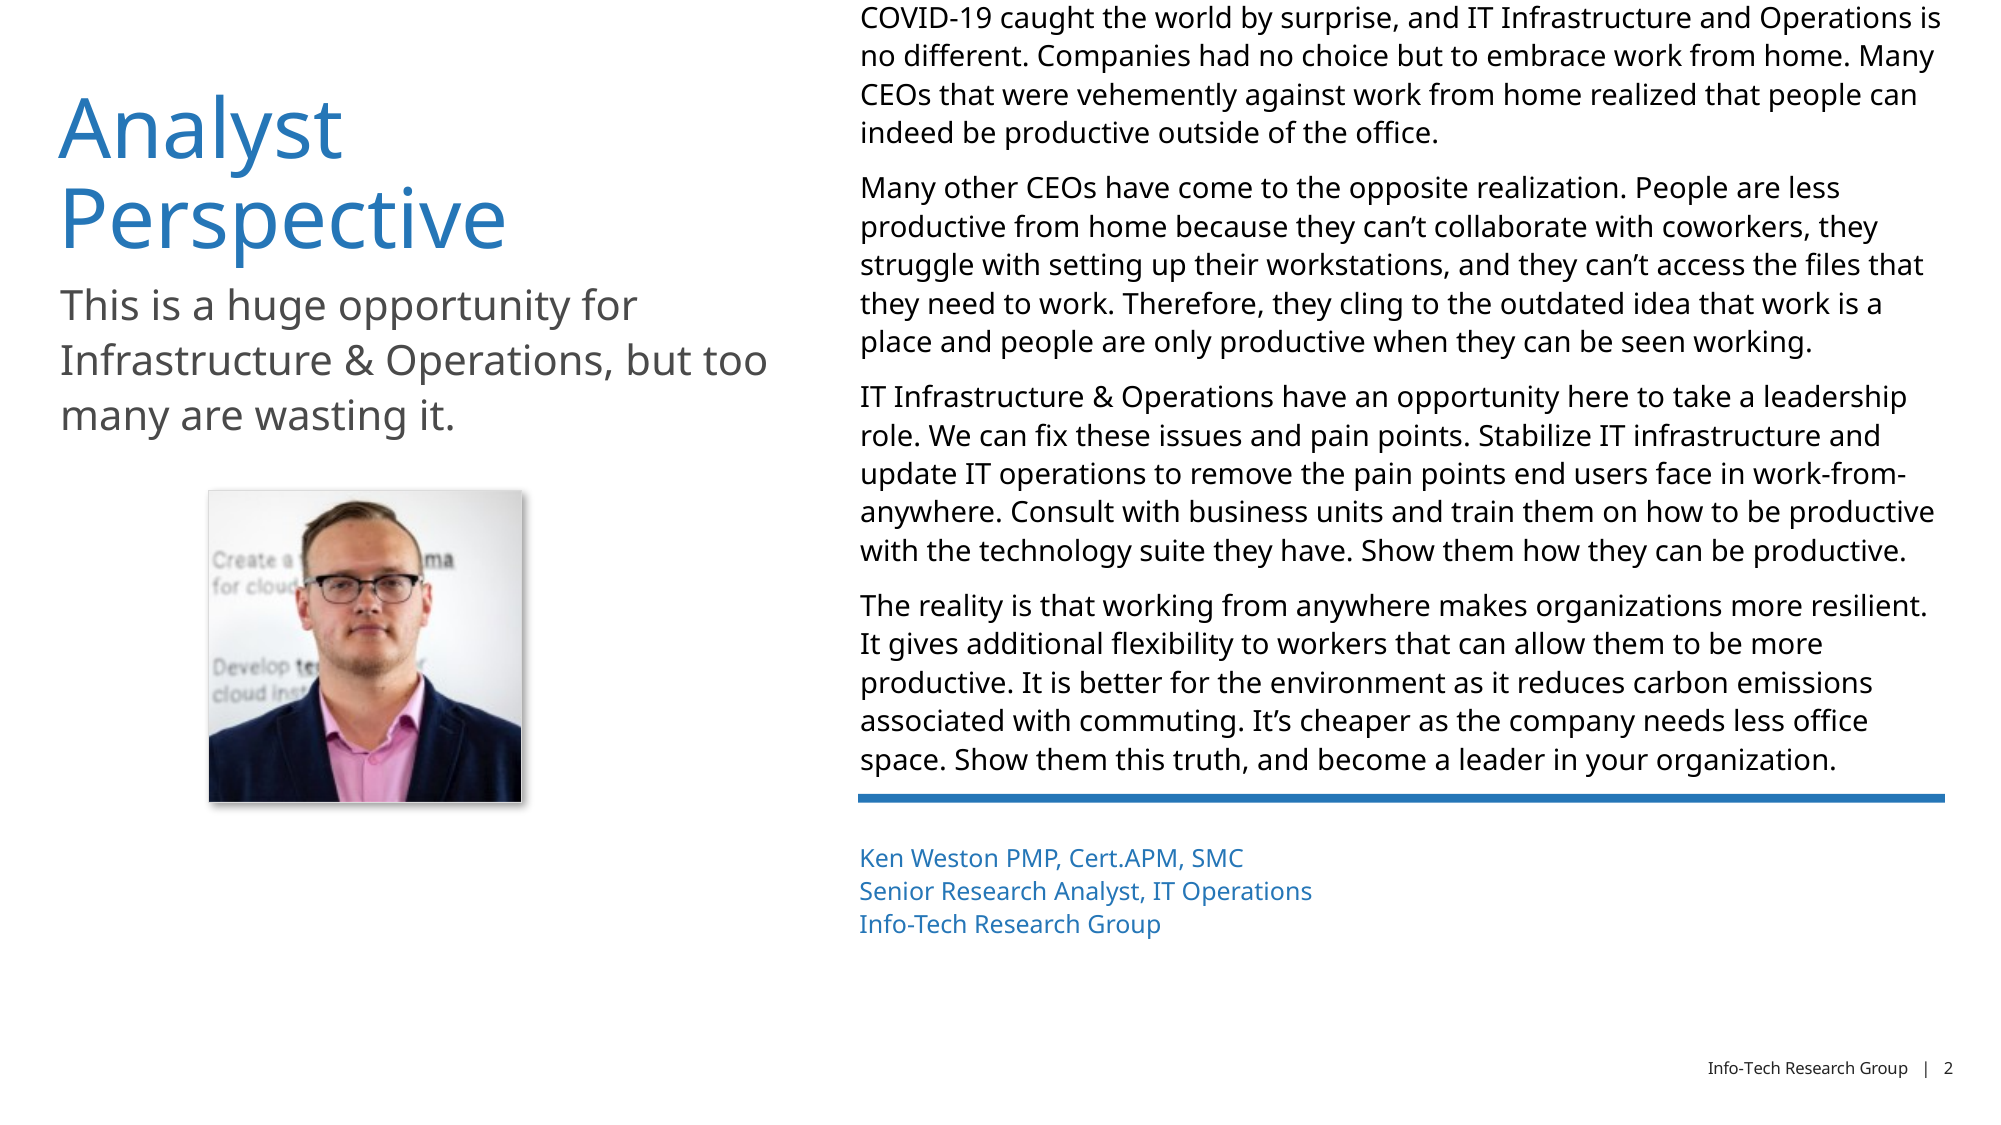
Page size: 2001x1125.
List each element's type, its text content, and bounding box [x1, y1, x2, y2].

list Ken Weston PMP, Cert.APM, SMC Senior Research Analyst, IT Operations Info-Tech Research Group [859, 839, 1442, 1049]
list COVID-19 caught the world by surprise, and IT Infrastructure and Operations is no different. Companies had no choice but to embrace work from home. Many CEOs that were vehemently against work from home realized that people can indeed be productive outside of the office. Many other CEOs have come to the opposite realization. People are less productive from home because they can’t collaborate with coworkers, they struggle with setting up their workstations, and they can’t access the files that they need to work. Therefore, they cling to the outdated idea that work is a place and people are only productive when they can be seen working. IT Infrastructure & Operations have an opportunity here to take a leadership role. We can fix these issues and pain points. Stabilize IT infrastructure and update IT operations to remove the pain points end users face in work-from-anywhere. Consult with business units and train them on how to be productive with the technology suite they have. Show them how they can be productive. The reality is that working from anywhere makes organizations more resilient. It gives additional flexibility to workers that can allow them to be more productive. It is better for the environment as it reduces carbon emissions associated with commuting. It’s cheaper as the company needs less office space. Show them this truth, and become a leader in your organization. [860, 287, 1953, 777]
title Analyst Perspective [58, 86, 1656, 273]
picture [208, 490, 522, 803]
list This is a huge opportunity for Infrastructure & Operations, but too many are wasting it. [60, 273, 807, 400]
text_box [857, 793, 1946, 804]
